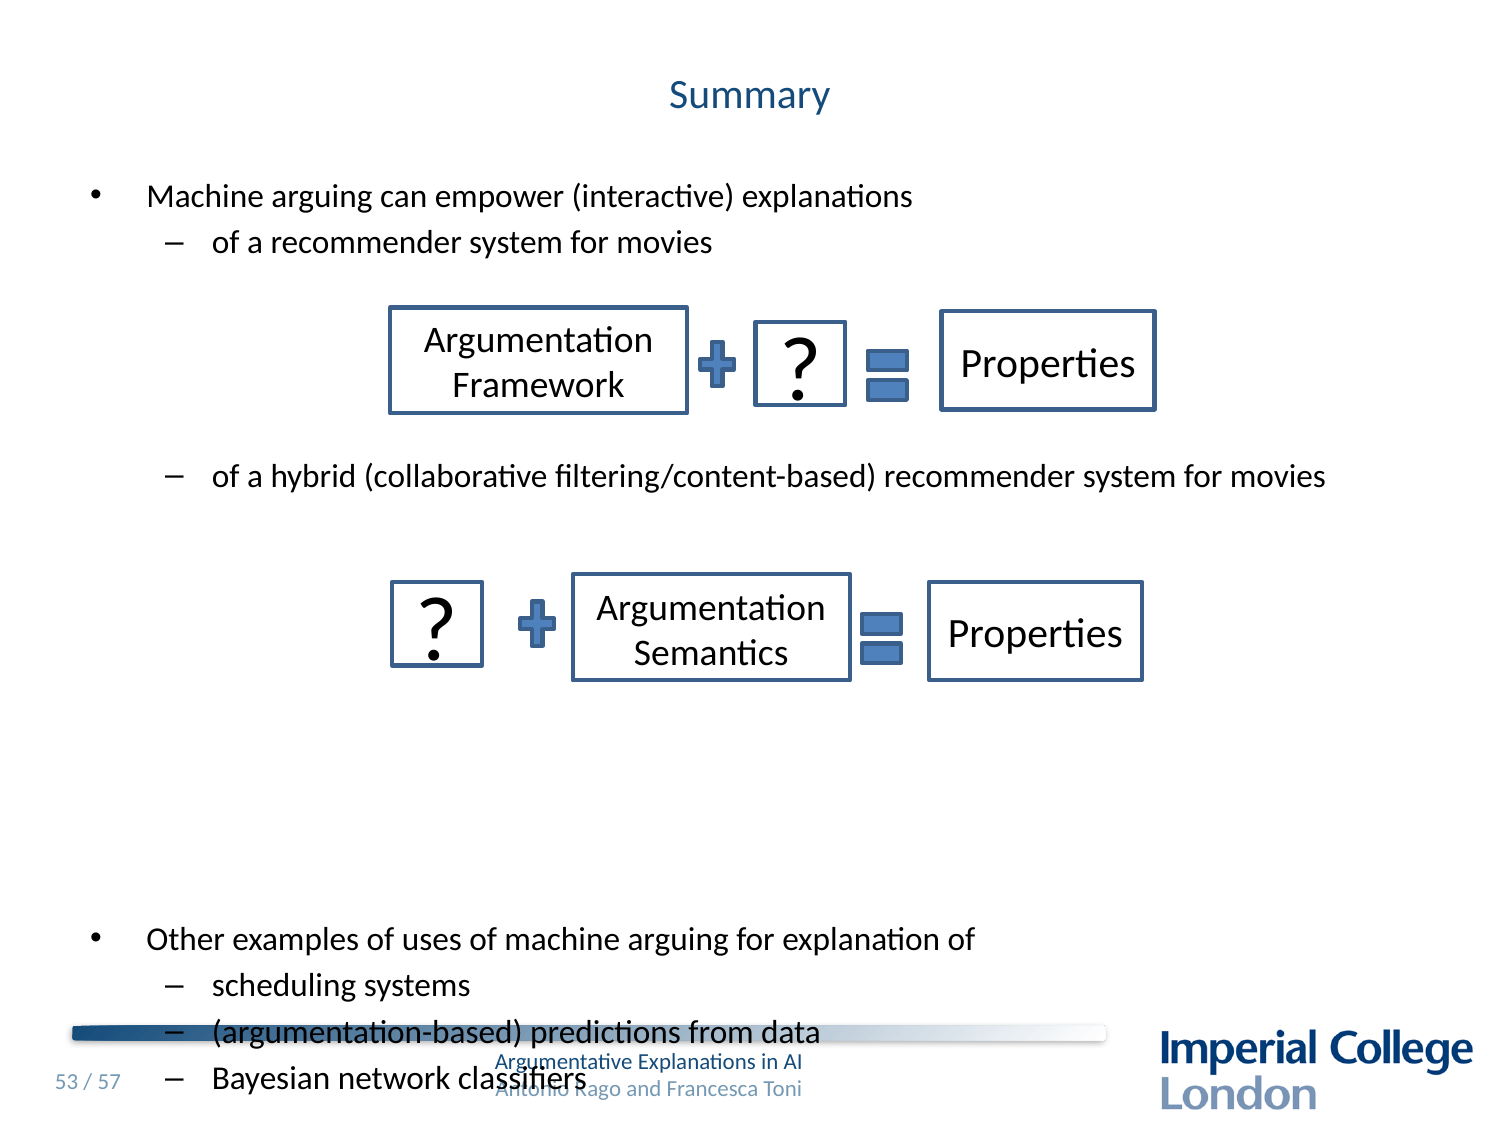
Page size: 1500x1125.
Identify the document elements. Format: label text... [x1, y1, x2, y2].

picture [1143, 1016, 1488, 1125]
list Machine arguing can empower (interactive) explanations of a recommender system for movies of a hybrid (collaborative filtering/content-based) recommender system for movies Other examples of uses of machine arguing for explanation of scheduling systems (argumentation-based) predictions from data Bayesian network classifiers [75, 166, 1425, 1005]
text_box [391, 574, 1143, 681]
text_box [389, 307, 1155, 418]
title Summary [75, 45, 1425, 139]
